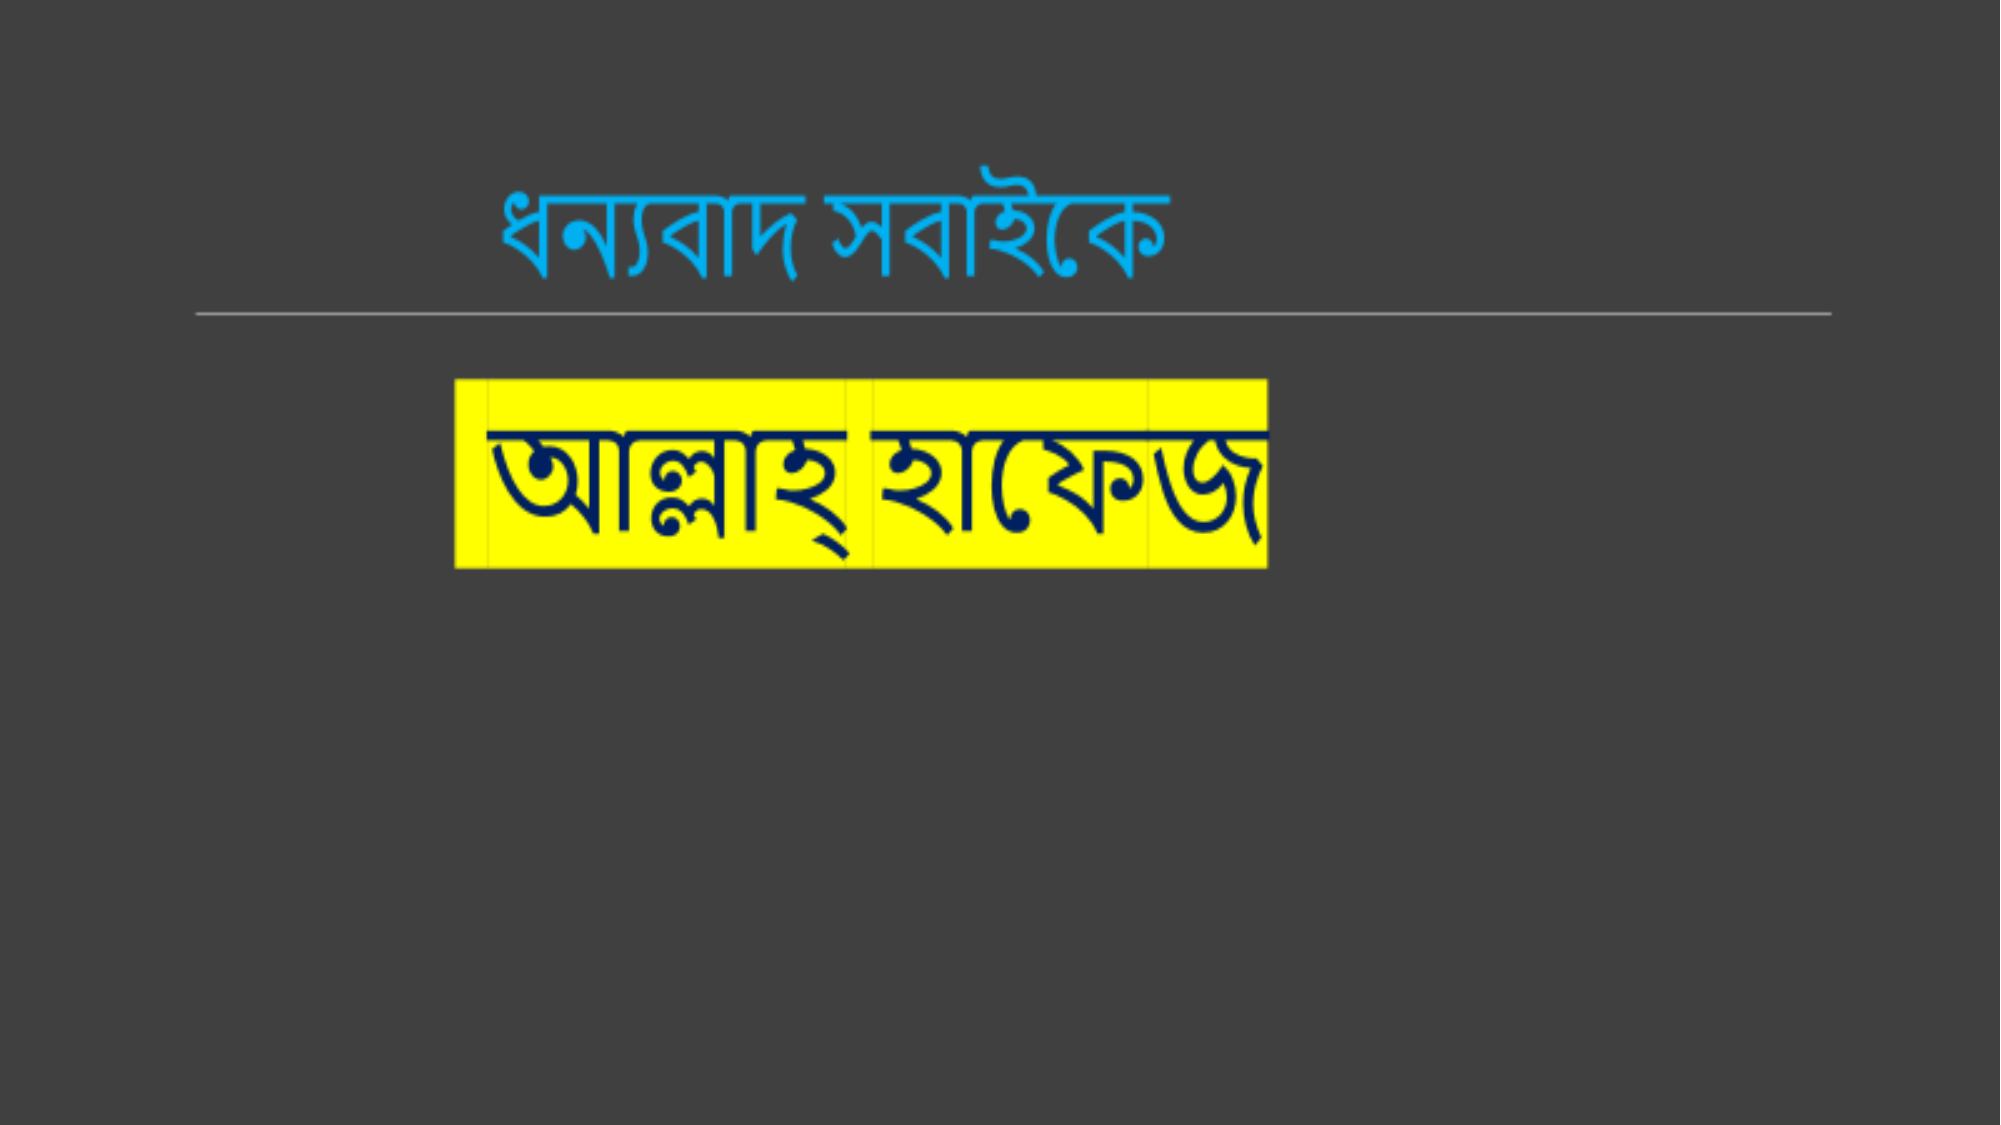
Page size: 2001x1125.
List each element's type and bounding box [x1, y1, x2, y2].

list [0, 0, 2000, 1125]
